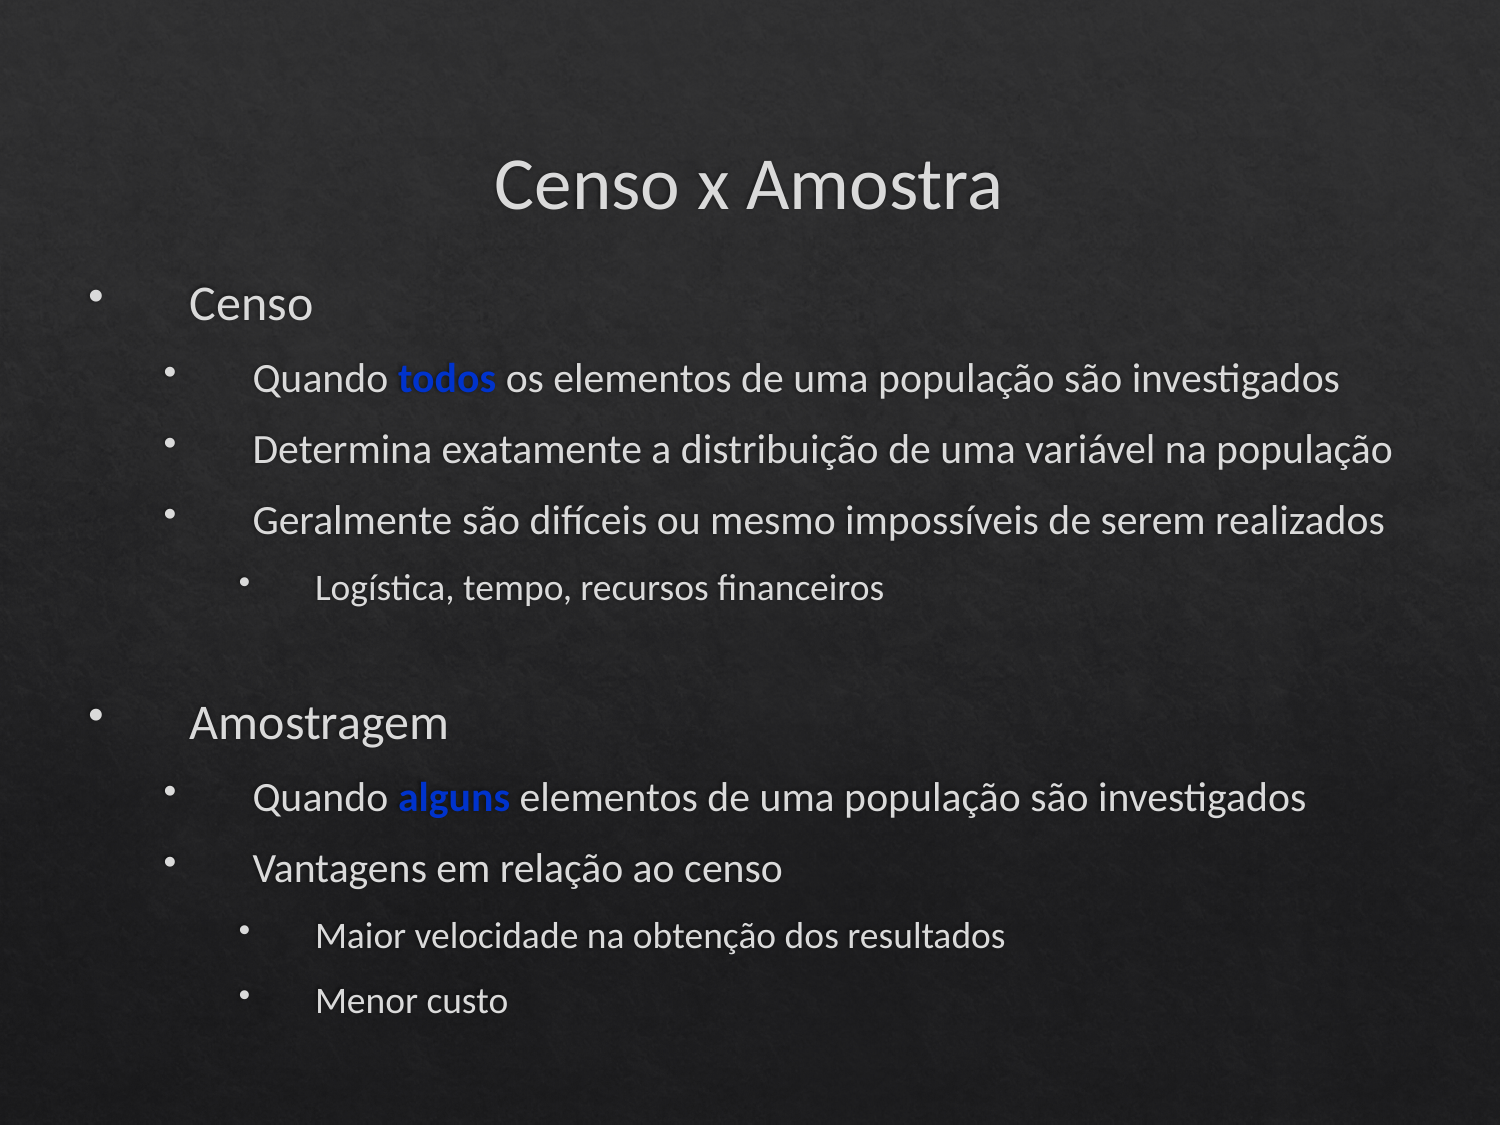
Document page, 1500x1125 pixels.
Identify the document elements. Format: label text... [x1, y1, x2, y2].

list Censo Quando todos os elementos de uma população são investigados Determina exatamente a distribuição de uma variável na população Geralmente são difíceis ou mesmo impossíveis de serem realizados Logística, tempo, recursos financeiros Amostragem Quando alguns elementos de uma população são investigados Vantagens em relação ao censo Maior velocidade na obtenção dos resultados Menor custo [75, 262, 1425, 1094]
title Censo x Amostra [112, 99, 1387, 259]
